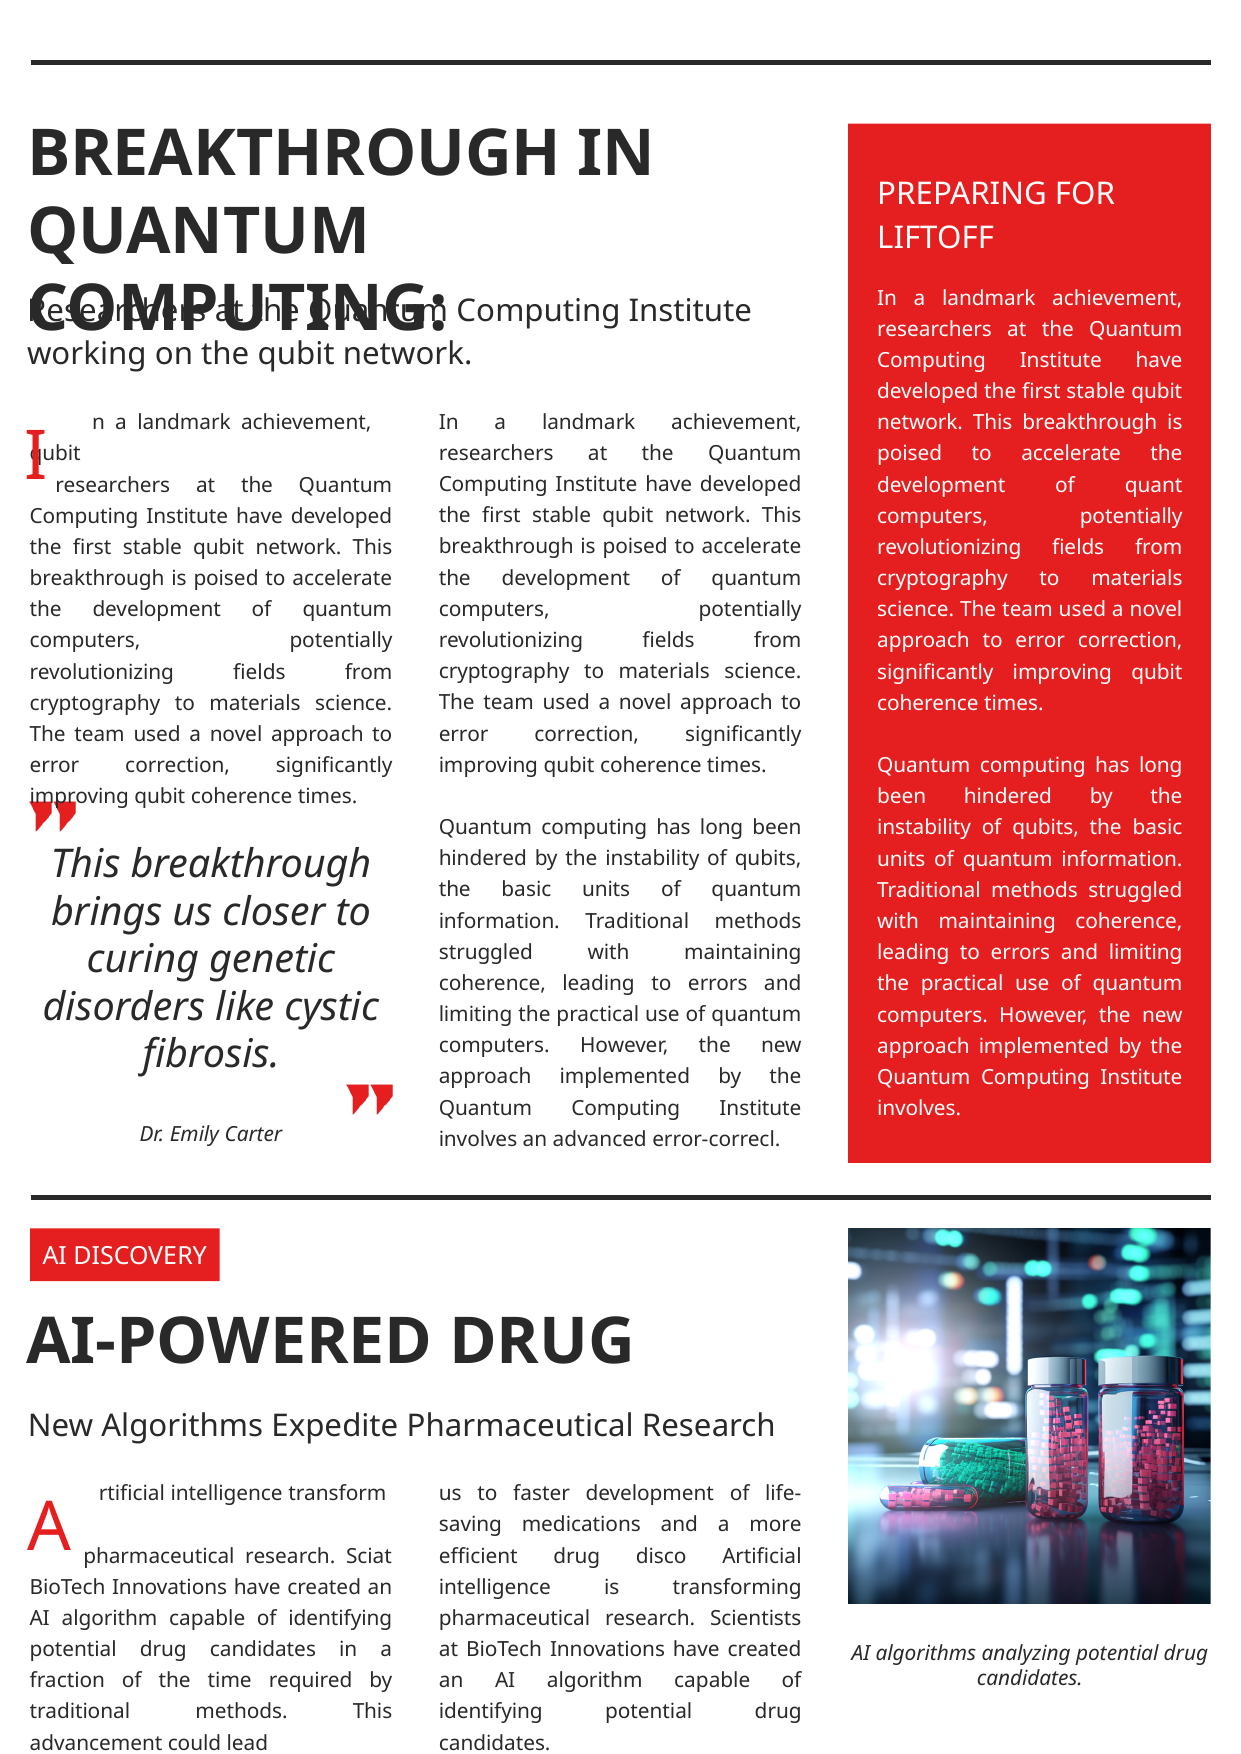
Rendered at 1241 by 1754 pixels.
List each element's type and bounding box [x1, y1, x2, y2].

text_box [26, 1228, 1212, 1691]
text_box [21, 110, 802, 1186]
text_box [847, 123, 1212, 1164]
